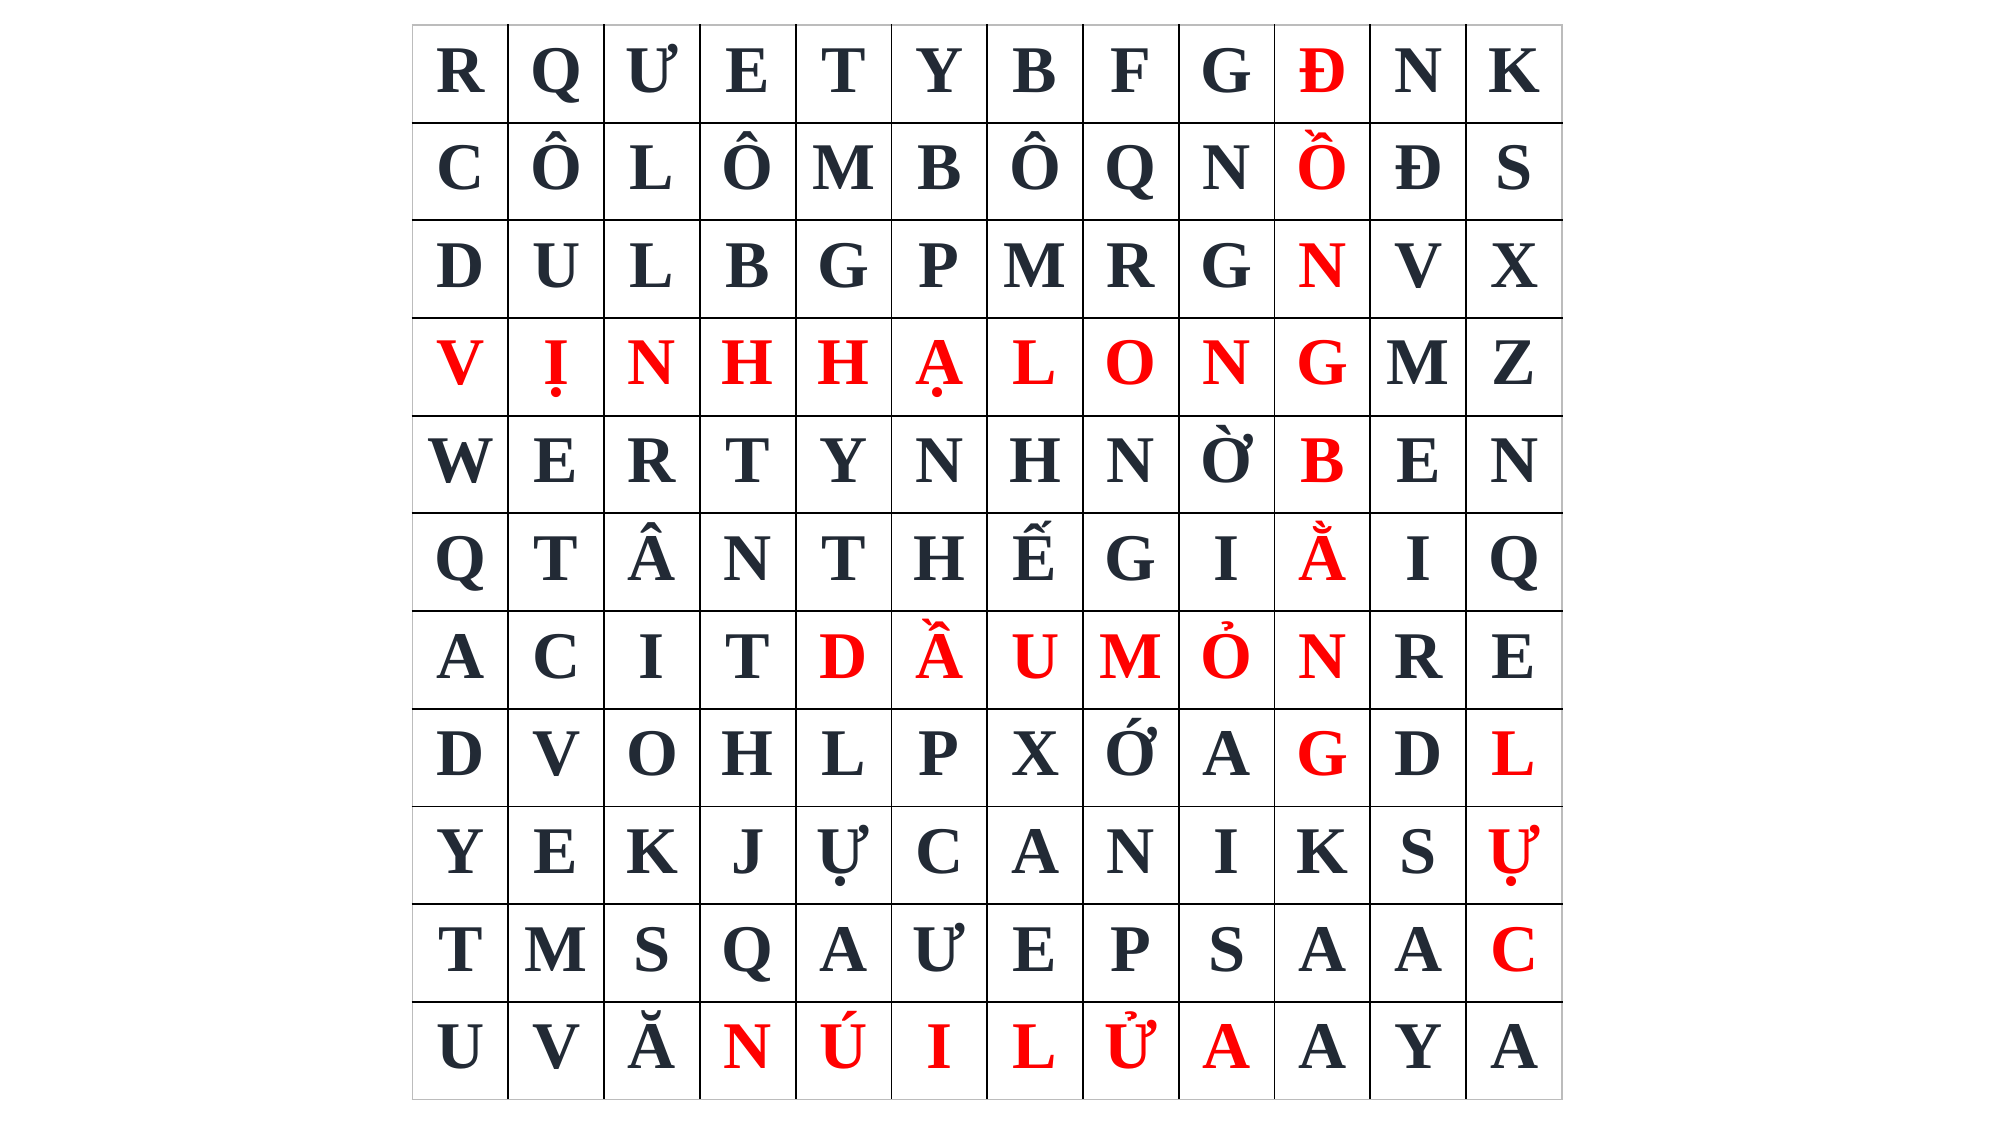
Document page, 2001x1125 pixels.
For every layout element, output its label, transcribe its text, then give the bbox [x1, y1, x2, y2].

table_cell B [701, 221, 795, 317]
table_cell K [1275, 807, 1369, 903]
table_cell Ô [988, 124, 1082, 219]
table_cell Ị [509, 319, 603, 415]
table_cell Y [797, 417, 891, 512]
table_cell O [605, 710, 699, 806]
table_header G [1180, 26, 1274, 122]
table_cell L [988, 319, 1082, 415]
table_cell S [1371, 807, 1465, 903]
table_cell L [797, 710, 891, 806]
table_cell G [1084, 514, 1178, 610]
table_cell A [797, 905, 891, 1001]
table_cell C [509, 612, 603, 708]
table_cell N [701, 1003, 795, 1099]
table_cell I [1180, 807, 1274, 903]
table_cell R [605, 417, 699, 512]
table_cell W [413, 417, 507, 512]
table_cell N [1180, 319, 1274, 415]
table_cell Ă [605, 1003, 699, 1099]
table_cell Ử [1084, 1003, 1178, 1099]
table_cell A [413, 612, 507, 708]
table_cell G [1180, 221, 1274, 317]
table_cell Ô [701, 124, 795, 219]
table_cell J [701, 807, 795, 903]
table_cell H [892, 514, 986, 610]
table_cell C [892, 807, 986, 903]
table_cell Q [1084, 124, 1178, 219]
table_cell R [1084, 221, 1178, 317]
table_cell I [1371, 514, 1465, 610]
table_cell X [1467, 221, 1561, 317]
table_cell Ỏ [1180, 612, 1274, 708]
table_cell M [1371, 319, 1465, 415]
table_cell A [1371, 905, 1465, 1001]
table_cell R [1371, 612, 1465, 708]
table_cell Q [1467, 514, 1561, 610]
table_cell H [797, 319, 891, 415]
table_cell Ô [509, 124, 603, 219]
table_cell Ớ [1084, 710, 1178, 806]
table_cell N [1084, 417, 1178, 512]
table_cell N [892, 417, 986, 512]
table_header K [1467, 26, 1561, 122]
table_cell M [988, 221, 1082, 317]
table_cell N [1275, 612, 1369, 708]
table_cell S [605, 905, 699, 1001]
table_cell A [1180, 1003, 1274, 1099]
table_cell U [509, 221, 603, 317]
table_cell L [988, 1003, 1082, 1099]
table_header E [701, 26, 795, 122]
table_cell H [988, 417, 1082, 512]
table_header N [1371, 26, 1465, 122]
table_cell C [1467, 905, 1561, 1001]
table_cell M [797, 124, 891, 219]
table_cell B [892, 124, 986, 219]
table_cell N [1467, 417, 1561, 512]
table_cell D [413, 221, 507, 317]
table_cell M [509, 905, 603, 1001]
table_cell U [988, 612, 1082, 708]
table_cell Y [413, 807, 507, 903]
table_cell V [509, 1003, 603, 1099]
table_cell Đ [1371, 124, 1465, 219]
table_cell Ạ [892, 319, 986, 415]
table_cell T [701, 417, 795, 512]
table_header R [413, 26, 507, 122]
table_cell Ờ [1180, 417, 1274, 512]
table_header T [797, 26, 891, 122]
table_cell P [1084, 905, 1178, 1001]
table_cell E [1467, 612, 1561, 708]
table_header Y [892, 26, 986, 122]
table_cell E [509, 807, 603, 903]
table_cell Q [413, 514, 507, 610]
table_cell A [1275, 905, 1369, 1001]
table_cell Z [1467, 319, 1561, 415]
table_cell K [605, 807, 699, 903]
table_cell I [892, 1003, 986, 1099]
table_cell M [1084, 612, 1178, 708]
table_cell T [797, 514, 891, 610]
table_cell D [413, 710, 507, 806]
table_cell C [413, 124, 507, 219]
table_cell Ú [797, 1003, 891, 1099]
table_cell Y [1371, 1003, 1465, 1099]
table_cell L [605, 124, 699, 219]
table_cell L [1467, 710, 1561, 806]
table_cell V [1371, 221, 1465, 317]
table_cell A [1467, 1003, 1561, 1099]
table_cell G [1275, 319, 1369, 415]
table_cell S [1180, 905, 1274, 1001]
table_cell Ằ [1275, 514, 1369, 610]
table_header Ư [605, 26, 699, 122]
table_cell A [1180, 710, 1274, 806]
table_cell Ự [1467, 807, 1561, 903]
table_cell D [1371, 710, 1465, 806]
table_cell P [892, 221, 986, 317]
table_cell A [988, 807, 1082, 903]
table_header F [1084, 26, 1178, 122]
table_cell Ầ [892, 612, 986, 708]
table_cell H [701, 319, 795, 415]
table_cell N [1275, 221, 1369, 317]
table_cell T [413, 905, 507, 1001]
table_cell N [1180, 124, 1274, 219]
table_cell Ế [988, 514, 1082, 610]
table_cell N [1084, 807, 1178, 903]
table_cell N [605, 319, 699, 415]
table_header B [988, 26, 1082, 122]
table_cell O [1084, 319, 1178, 415]
table_cell D [797, 612, 891, 708]
table_cell Ồ [1275, 124, 1369, 219]
table_header Q [509, 26, 603, 122]
table_cell L [605, 221, 699, 317]
table_cell I [1180, 514, 1274, 610]
table_cell G [797, 221, 891, 317]
table_cell B [1275, 417, 1369, 512]
table_cell V [413, 319, 507, 415]
table_cell E [1371, 417, 1465, 512]
table_cell T [509, 514, 603, 610]
table_header Đ [1275, 26, 1369, 122]
table_cell U [413, 1003, 507, 1099]
table_cell Ự [797, 807, 891, 903]
table_cell H [701, 710, 795, 806]
table_cell N [701, 514, 795, 610]
table_cell T [701, 612, 795, 708]
table_cell E [988, 905, 1082, 1001]
table_cell X [988, 710, 1082, 806]
table_cell P [892, 710, 986, 806]
table_cell S [1467, 124, 1561, 219]
table_cell G [1275, 710, 1369, 806]
table_cell Â [605, 514, 699, 610]
table_cell Ư [892, 905, 986, 1001]
table_cell I [605, 612, 699, 708]
table_cell A [1275, 1003, 1369, 1099]
table_cell Q [701, 905, 795, 1001]
table_cell V [509, 710, 603, 806]
table_cell E [509, 417, 603, 512]
